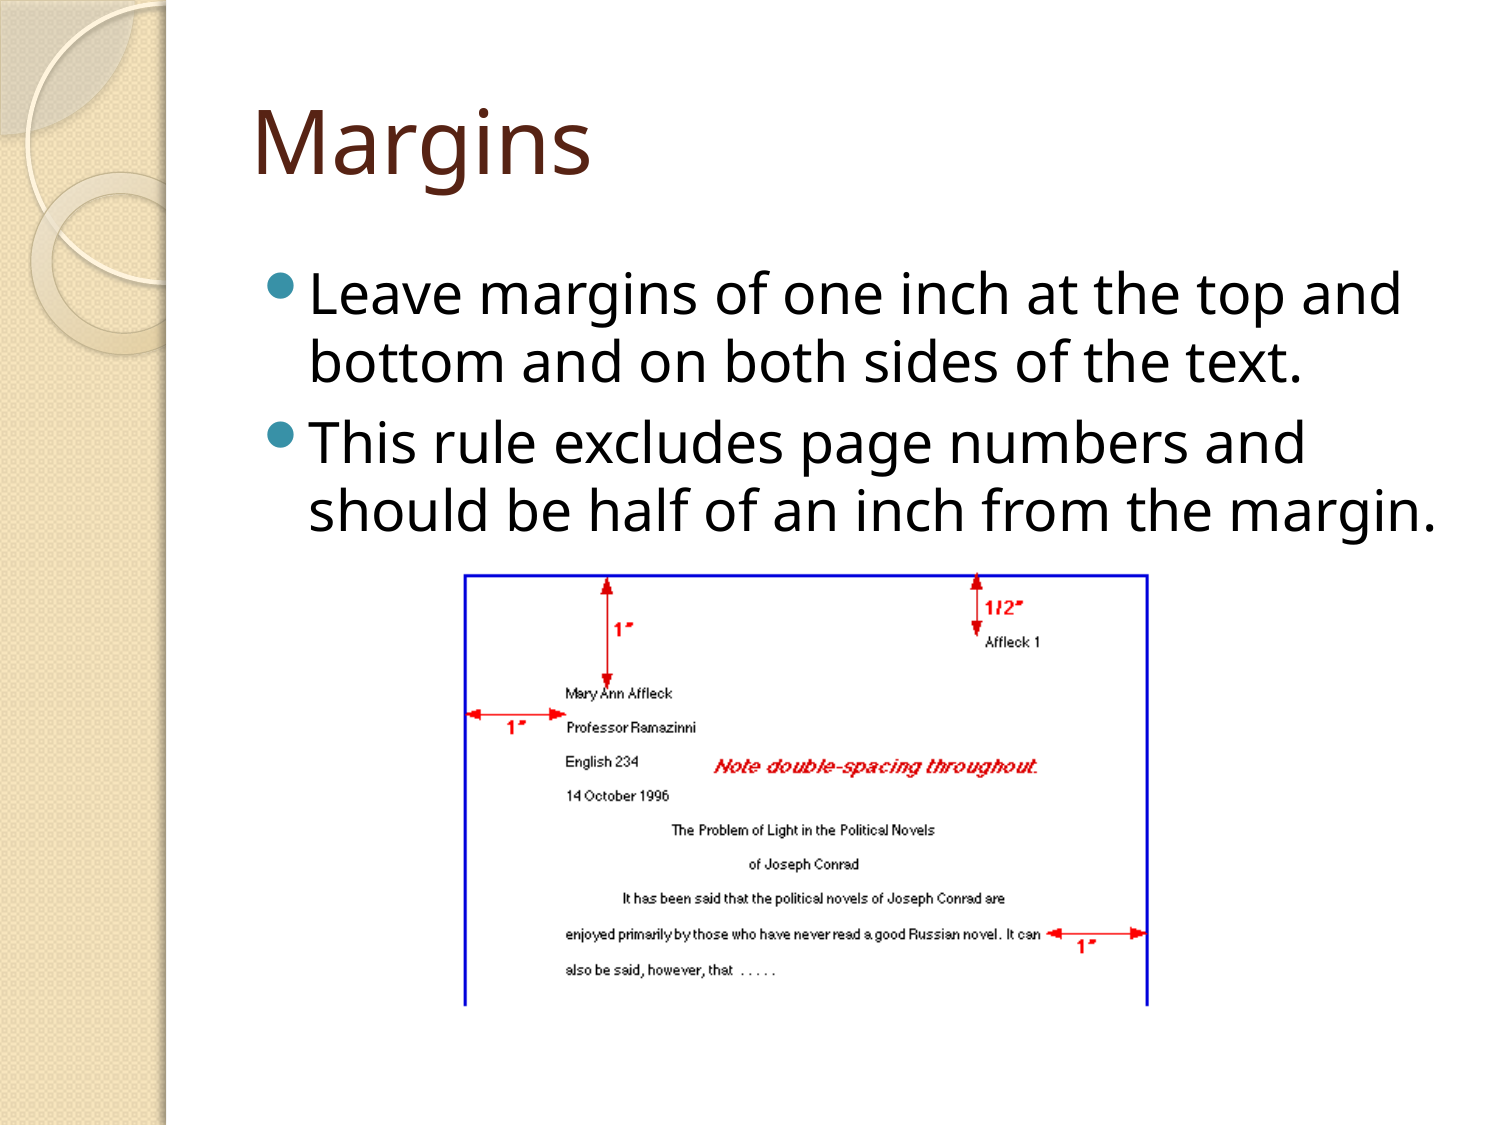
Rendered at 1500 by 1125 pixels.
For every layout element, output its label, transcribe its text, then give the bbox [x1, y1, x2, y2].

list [449, 562, 1163, 1040]
title Margins [235, 45, 1466, 233]
list Leave margins of one inch at the top and bottom and on both sides of the text. This rule excludes page numbers and should be half of an inch from the margin. [235, 249, 1463, 613]
